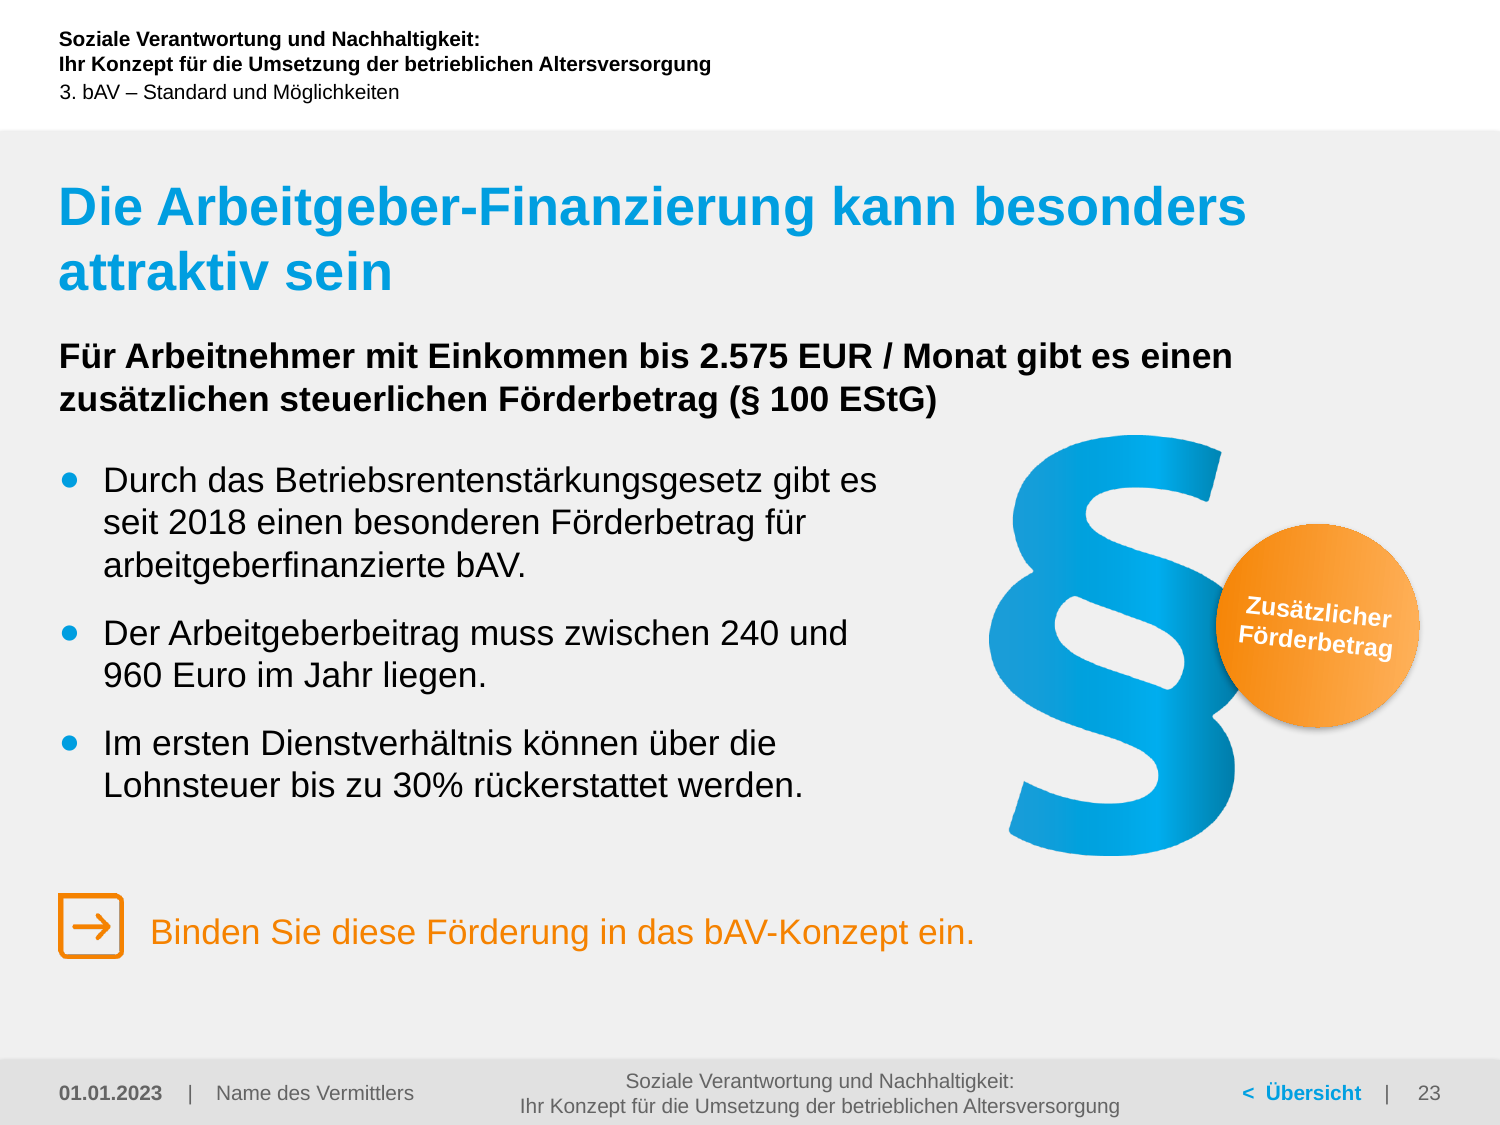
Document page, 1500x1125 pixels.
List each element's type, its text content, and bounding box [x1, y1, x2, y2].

list 3. bAV – Standard und Möglichkeiten [0, 50, 1073, 133]
picture [58, 911, 124, 959]
picture [988, 435, 1158, 856]
picture [1055, 597, 1184, 689]
footer Soziale Verantwortung und Nachhaltigkeit: Ihr Konzept für die Umsetzung der betrieblichen Altersversorgung [494, 1060, 1146, 1125]
slide_number 23 [1358, 1060, 1500, 1125]
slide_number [0, 1060, 183, 1125]
list Für Arbeitnehmer mit Einkommen bis 2.575 EUR / Monat gibt es einen zusätzlichen steuerlichen Förderbetrag (§ 100 EStG) [58, 333, 1442, 420]
text_box Zusätzlicher Förderbetrag [1254, 523, 1420, 728]
picture [1086, 435, 1250, 856]
title Die Arbeitgeber-Finanzierung kann besonders attraktiv sein [58, 171, 1442, 254]
list Binden Sie diese Förderung in das bAV-Konzept ein. [150, 884, 1442, 987]
list Durch das Betriebsrentenstärkungsgesetz gibt es seit 2018 einen besonderen Förderbetrag für arbeitgeberfinanzierte bAV. Der Arbeitgeberbeitrag muss zwischen 240 und 960 Euro im Jahr liegen. Im ersten Dienstverhältnis können über die Lohnsteuer bis zu 30% rückerstattet werden. [58, 457, 886, 911]
